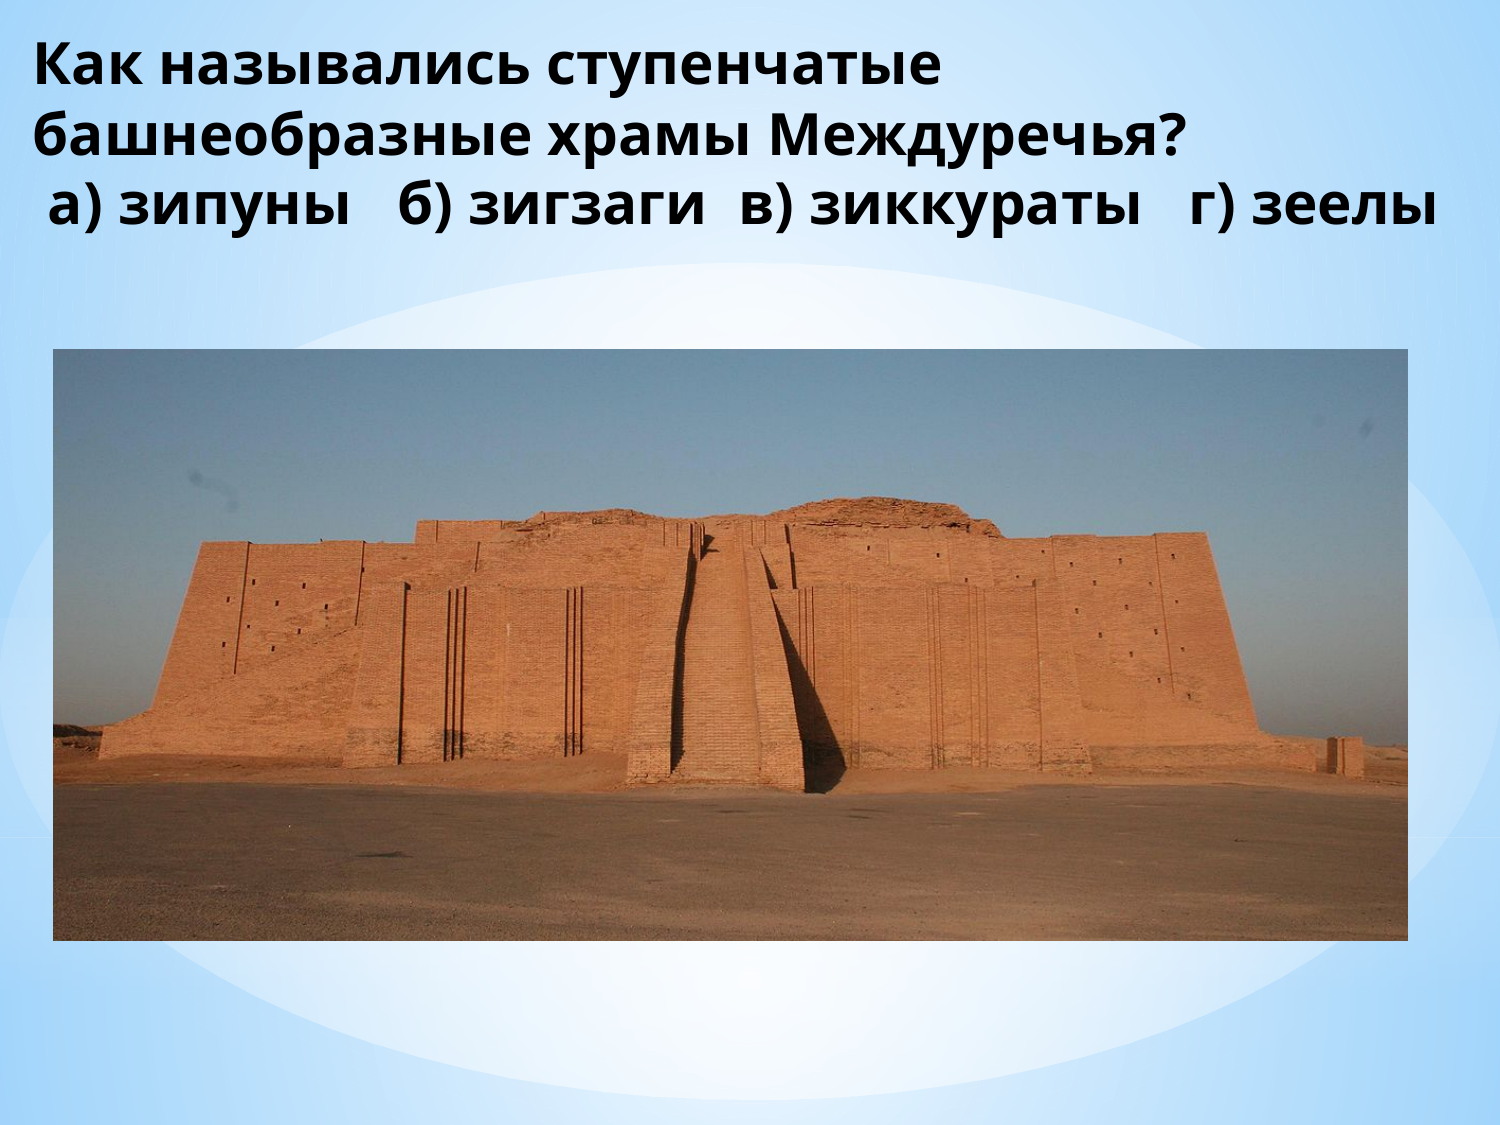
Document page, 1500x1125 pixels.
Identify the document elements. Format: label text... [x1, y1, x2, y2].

title Как назывались ступенчатые башнеобразные храмы Междуречья? а) зипуны б) зигзаги в) зиккураты г) зеелы [17, 19, 1471, 339]
picture [52, 349, 1409, 941]
